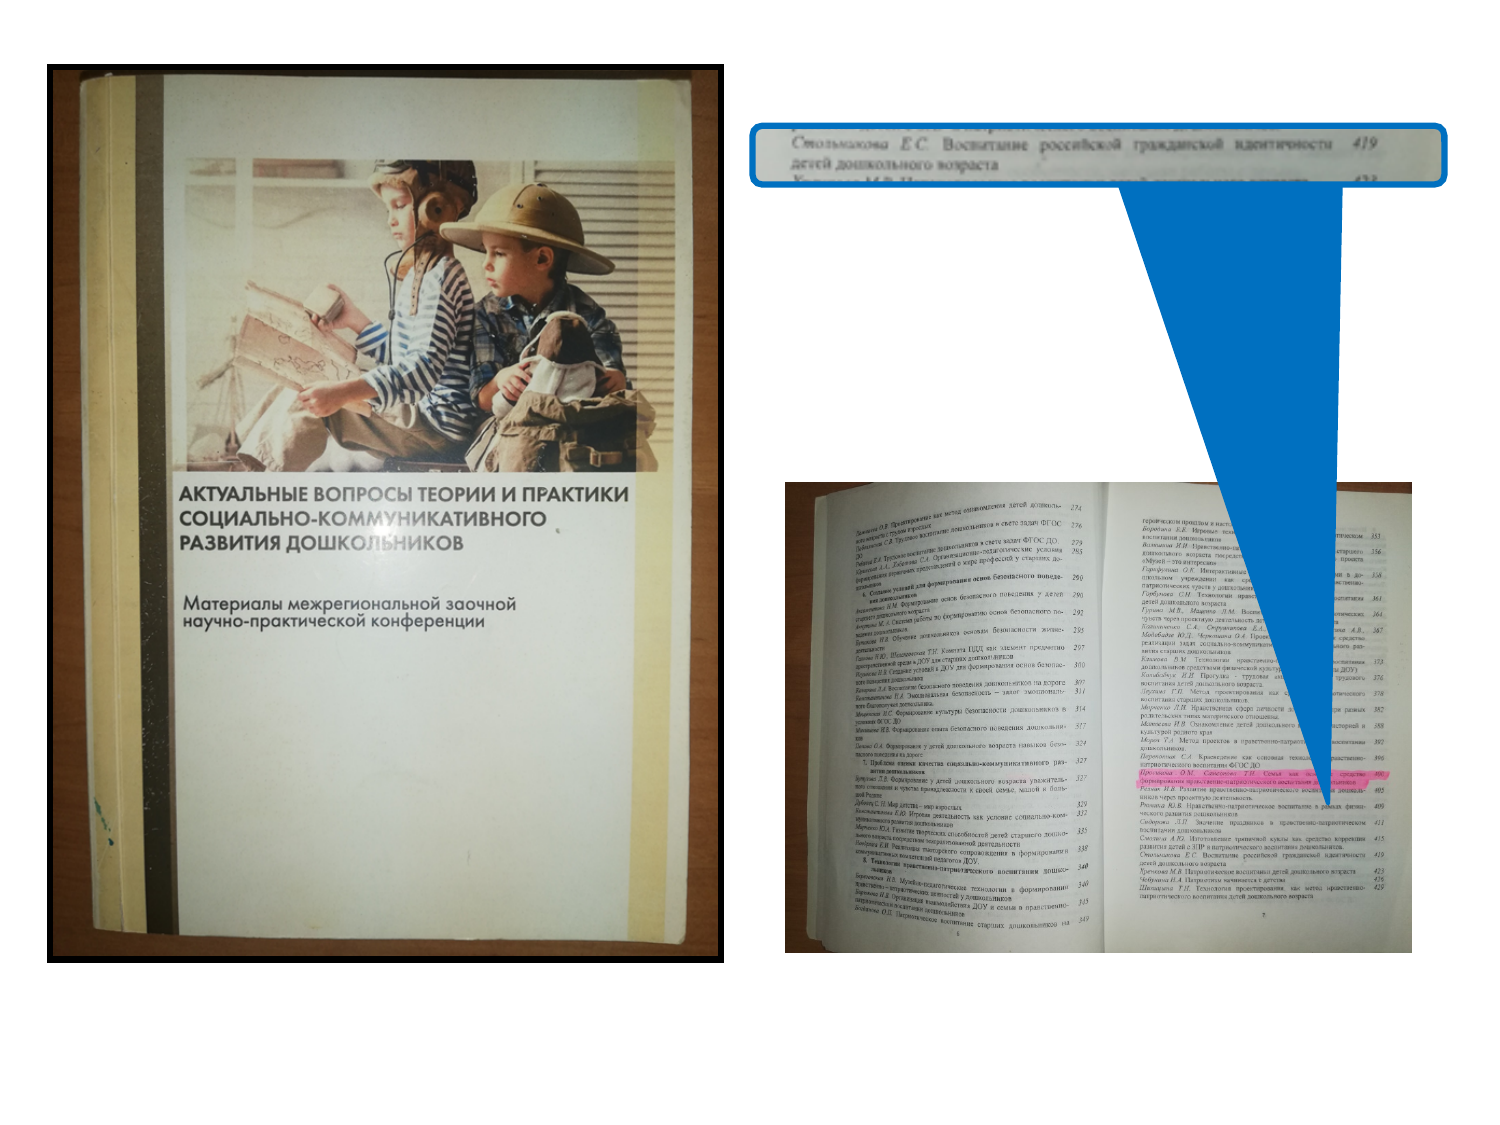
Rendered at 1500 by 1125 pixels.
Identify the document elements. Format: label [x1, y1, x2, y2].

picture [52, 70, 719, 957]
picture [785, 482, 1412, 953]
picture [752, 125, 1445, 185]
text_box [1120, 193, 1343, 481]
